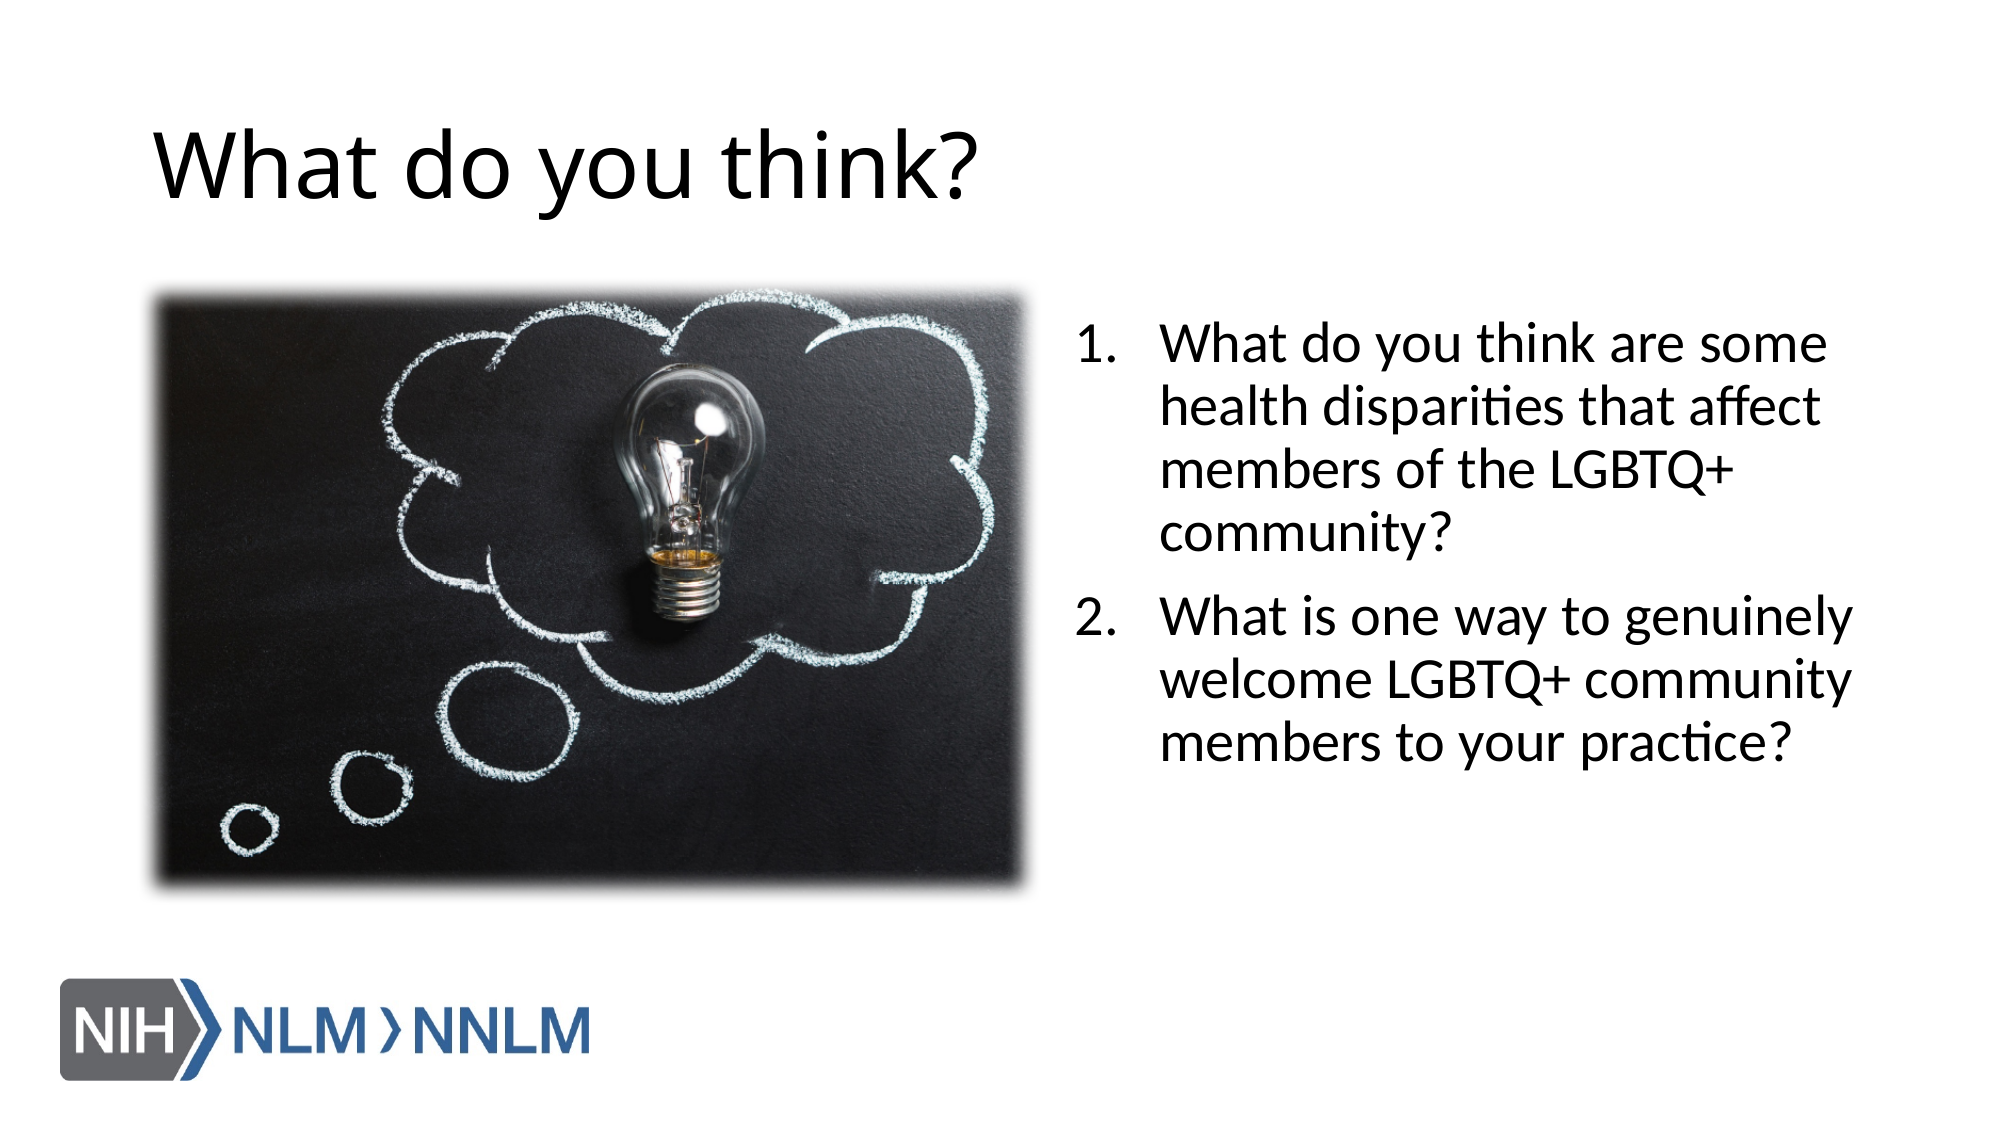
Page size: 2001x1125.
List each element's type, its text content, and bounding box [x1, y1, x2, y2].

list What do you think are some health disparities that affect members of the LGBTQ+ community? What is one way to genuinely welcome LGBTQ+ community members to your practice? [1059, 304, 1970, 977]
picture [137, 277, 1041, 905]
picture [60, 978, 589, 1081]
title What do you think? [137, 59, 1863, 278]
